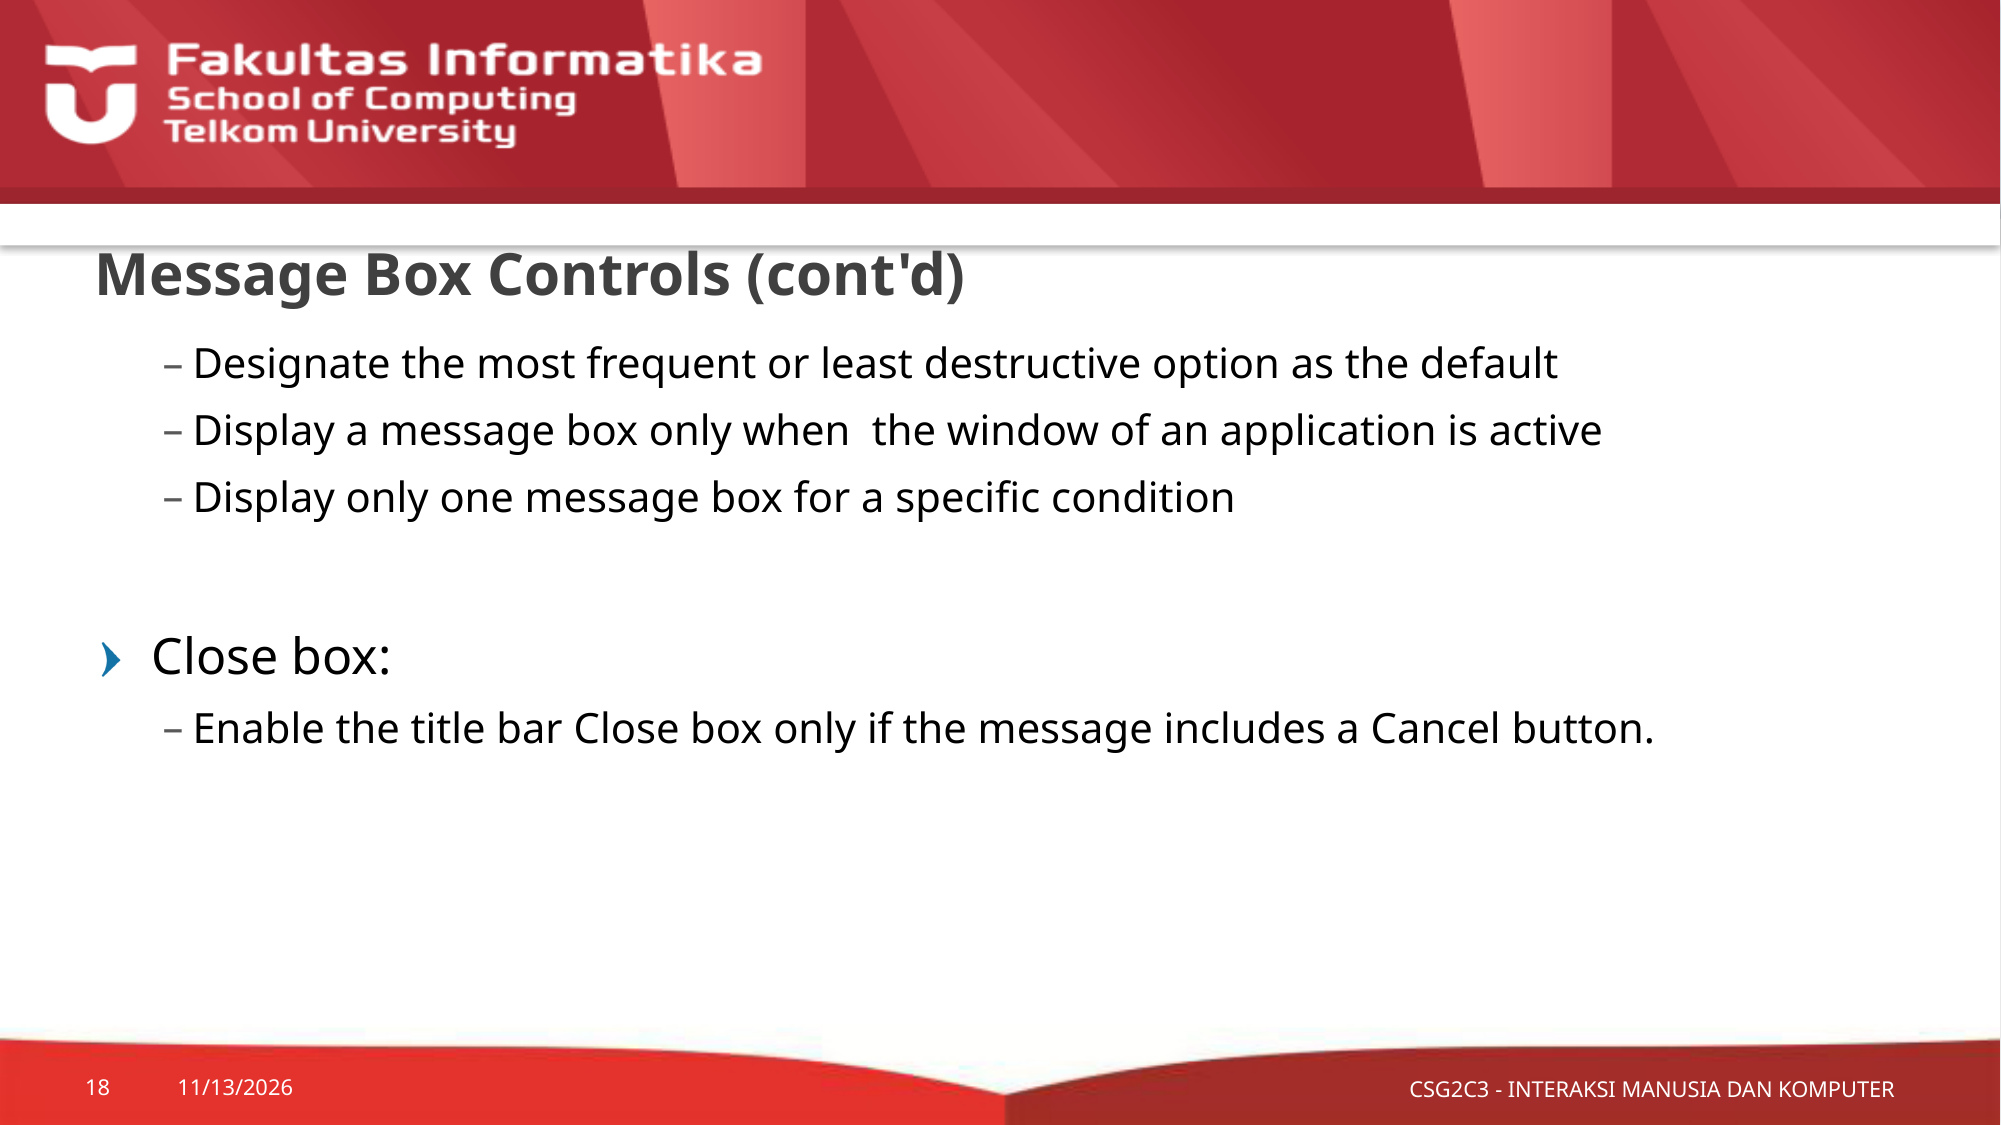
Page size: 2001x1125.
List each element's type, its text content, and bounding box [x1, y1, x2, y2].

list Designate the most frequent or least destructive option as the default Display a message box only when the window of an application is active Display only one message box for a specific condition Close box: Enable the title bar Close box only if the message includes a Cancel button. [80, 329, 1902, 990]
picture [0, 0, 2001, 1125]
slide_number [177, 1058, 537, 1119]
picture [95, 631, 124, 679]
list CSG2C3 - INTERAKSI MANUSIA DAN KOMPUTER [1185, 1058, 1911, 1119]
title Message Box Controls (cont'd) [79, 219, 1901, 325]
slide_number 18 [85, 1058, 164, 1119]
